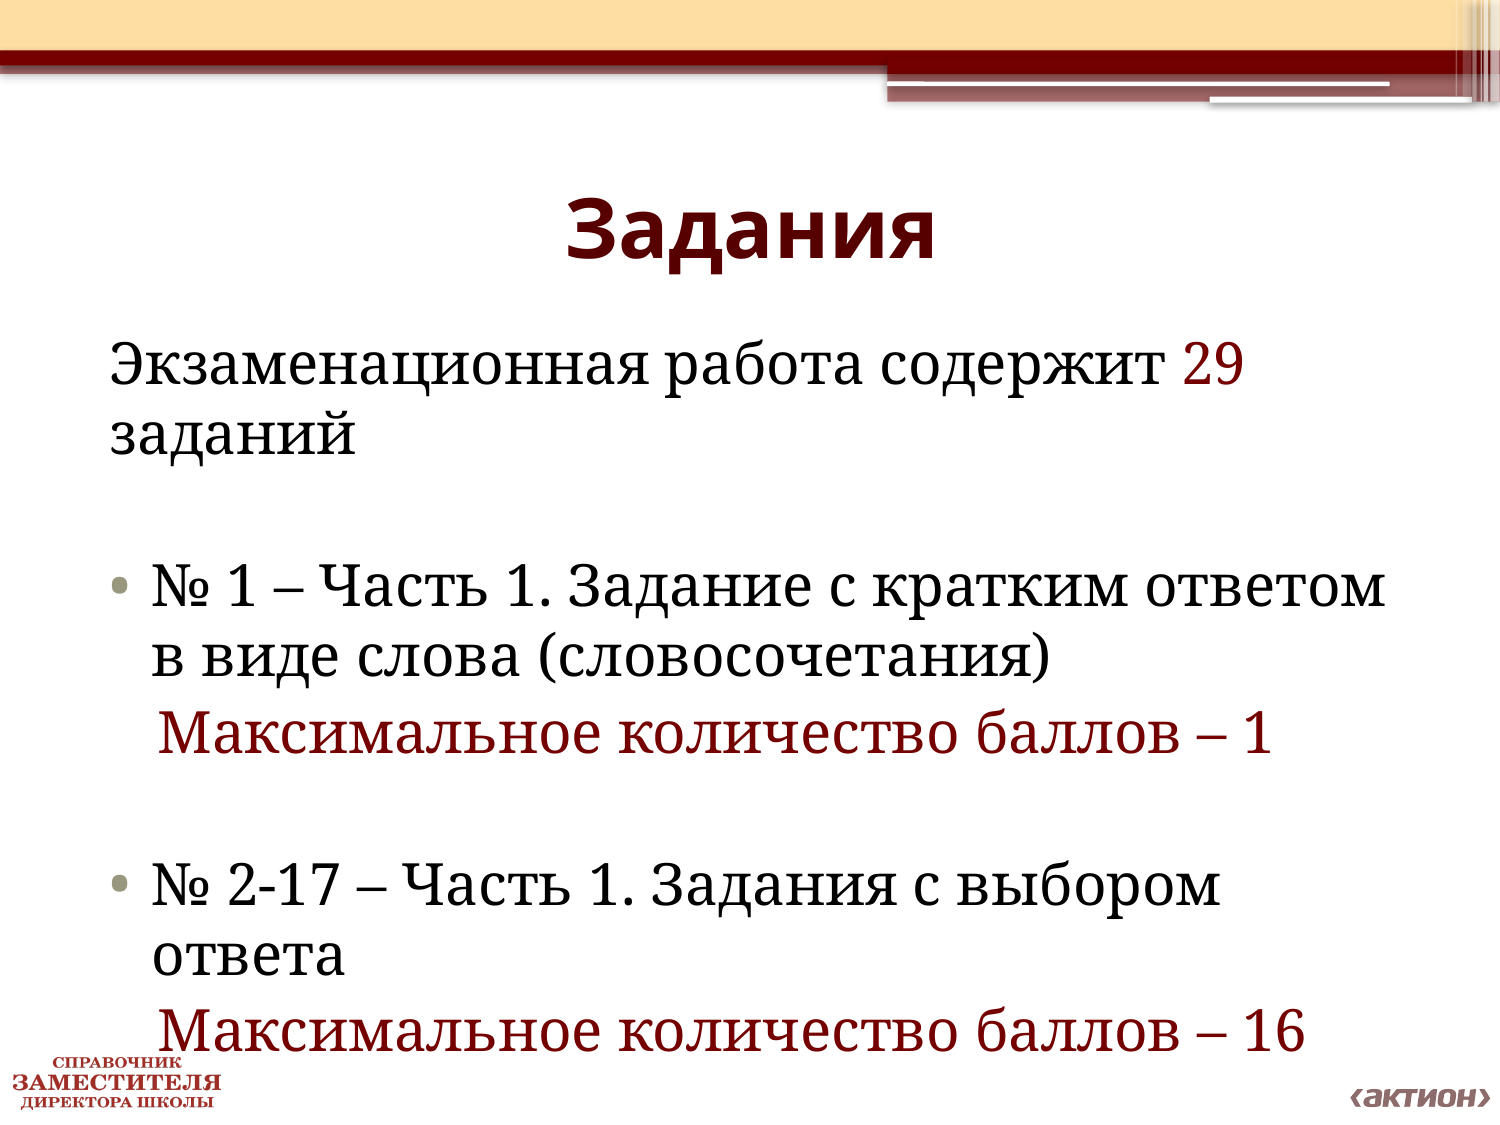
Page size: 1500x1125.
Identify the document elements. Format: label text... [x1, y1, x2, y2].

list Экзаменационная работа содержит 29 заданий № 1 – Часть 1. Задание с кратким ответом в виде слова (словосочетания) Максимальное количество баллов – 1 № 2-17 – Часть 1. Задания с выбором ответа Максимальное количество баллов – 16 [76, 318, 1427, 1029]
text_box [13, 1056, 1500, 1111]
title Задания [76, 137, 1427, 313]
